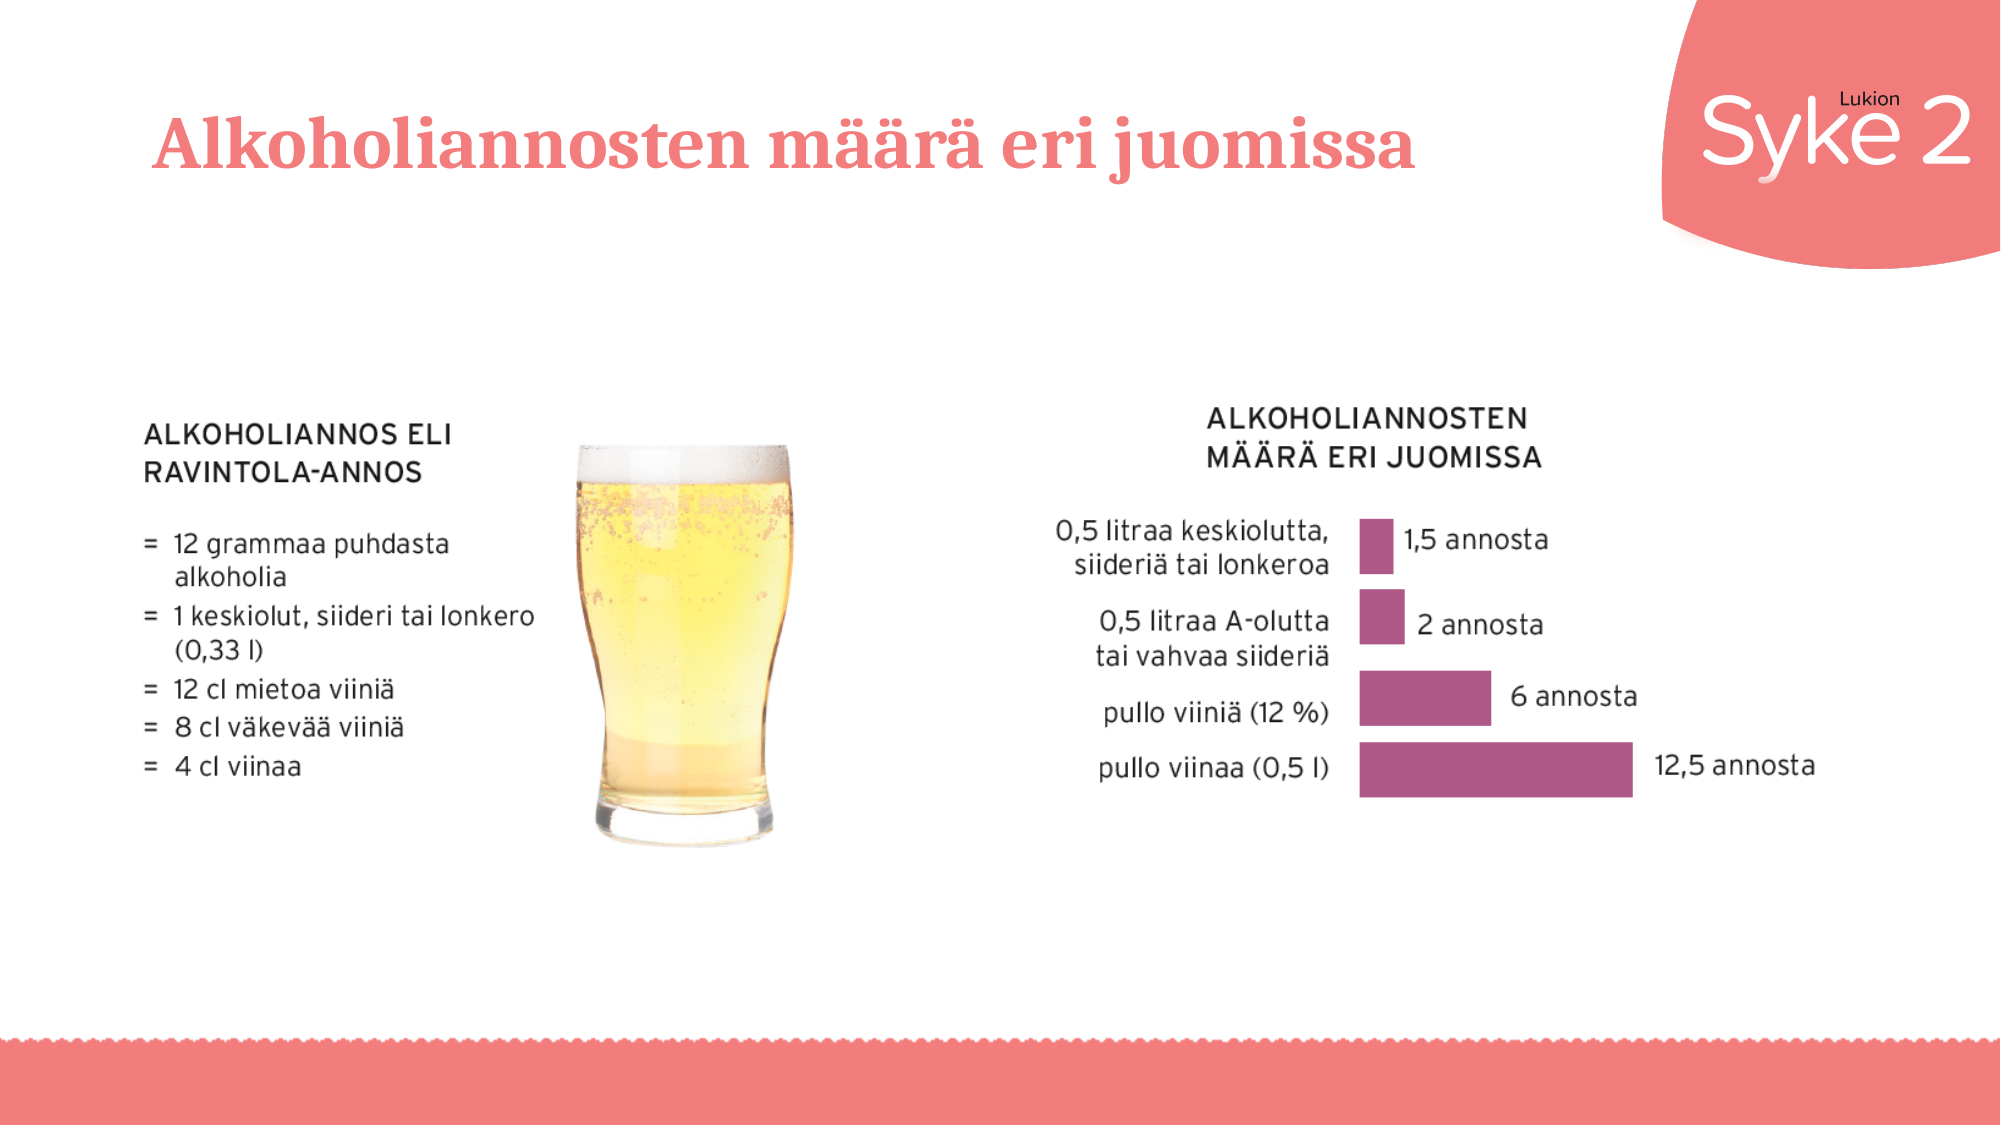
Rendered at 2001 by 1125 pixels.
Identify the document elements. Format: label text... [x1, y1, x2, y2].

picture [111, 371, 820, 859]
picture [1650, 0, 2001, 278]
picture [0, 1032, 2000, 1125]
picture [1044, 371, 1846, 859]
title Alkoholiannosten määrä eri juomissa [137, 96, 1499, 220]
